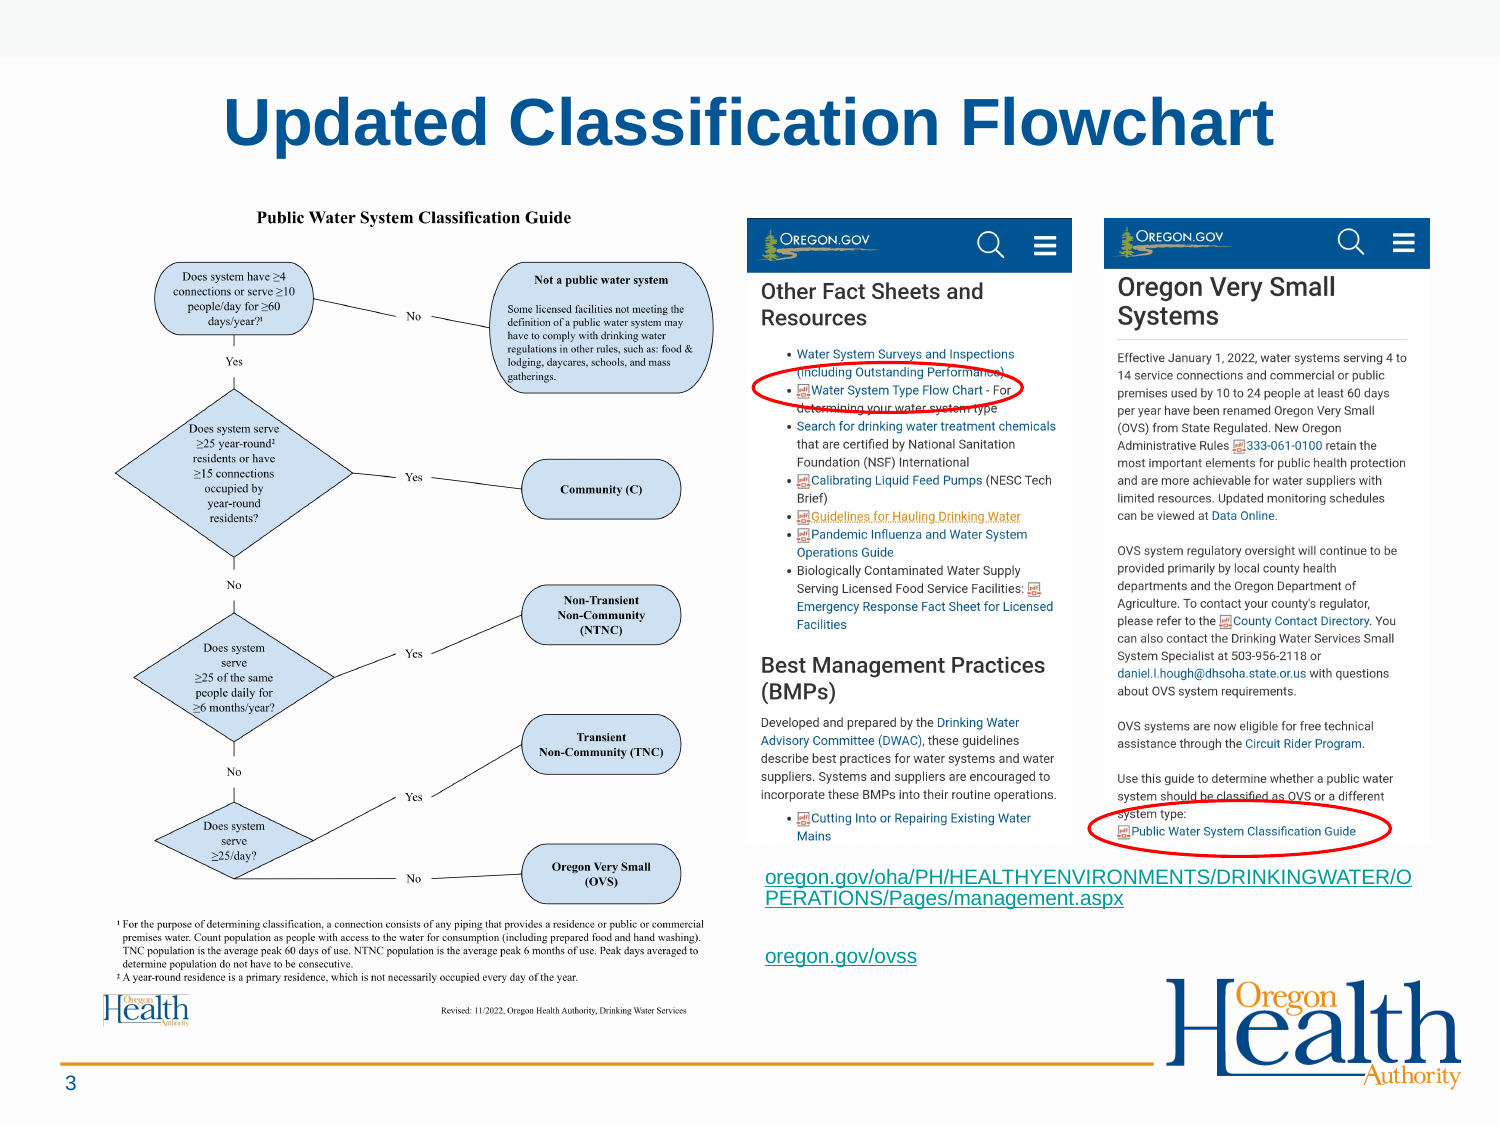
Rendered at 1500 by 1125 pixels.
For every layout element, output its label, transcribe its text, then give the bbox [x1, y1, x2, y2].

text_box [1088, 816, 1104, 841]
title Updated Classification Flowchart [75, 24, 1425, 213]
list oregon.gov/oha/PH/HEALTHYENVIRONMENTS/DRINKINGWATER/OPERATIONS/Pages/management.aspx oregon.gov/ovss [752, 856, 1428, 988]
picture [0, 0, 1500, 1125]
text_box [1114, 844, 1366, 857]
slide_number 3 [50, 1062, 400, 1104]
